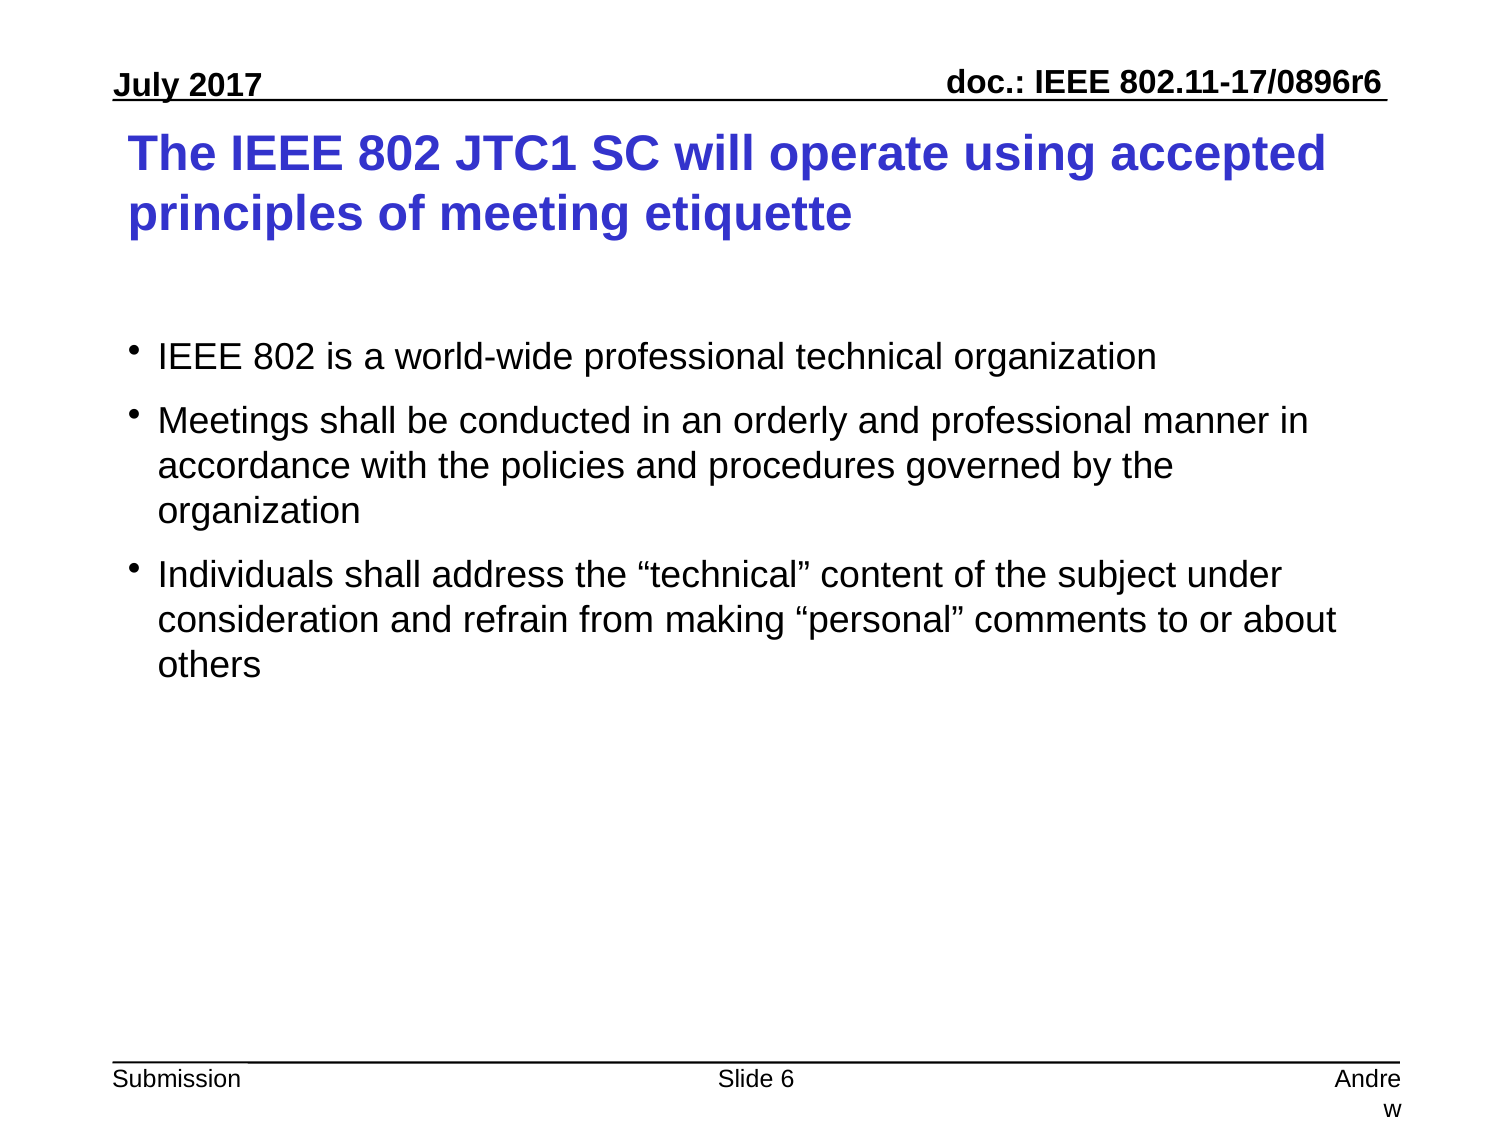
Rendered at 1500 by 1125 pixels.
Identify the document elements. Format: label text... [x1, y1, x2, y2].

slide_number Slide 6 [709, 1061, 803, 1093]
footer Andrew Myles, Cisco [1320, 1061, 1402, 1093]
list IEEE 802 is a world-wide professional technical organization Meetings shall be conducted in an orderly and professional manner in accordance with the policies and procedures governed by the organization Individuals shall address the “technical” content of the subject under consideration and refrain from making “personal” comments to or about others [112, 324, 1388, 1000]
title The IEEE 802 JTC1 SC will operate using accepted principles of meeting etiquette [112, 112, 1388, 288]
